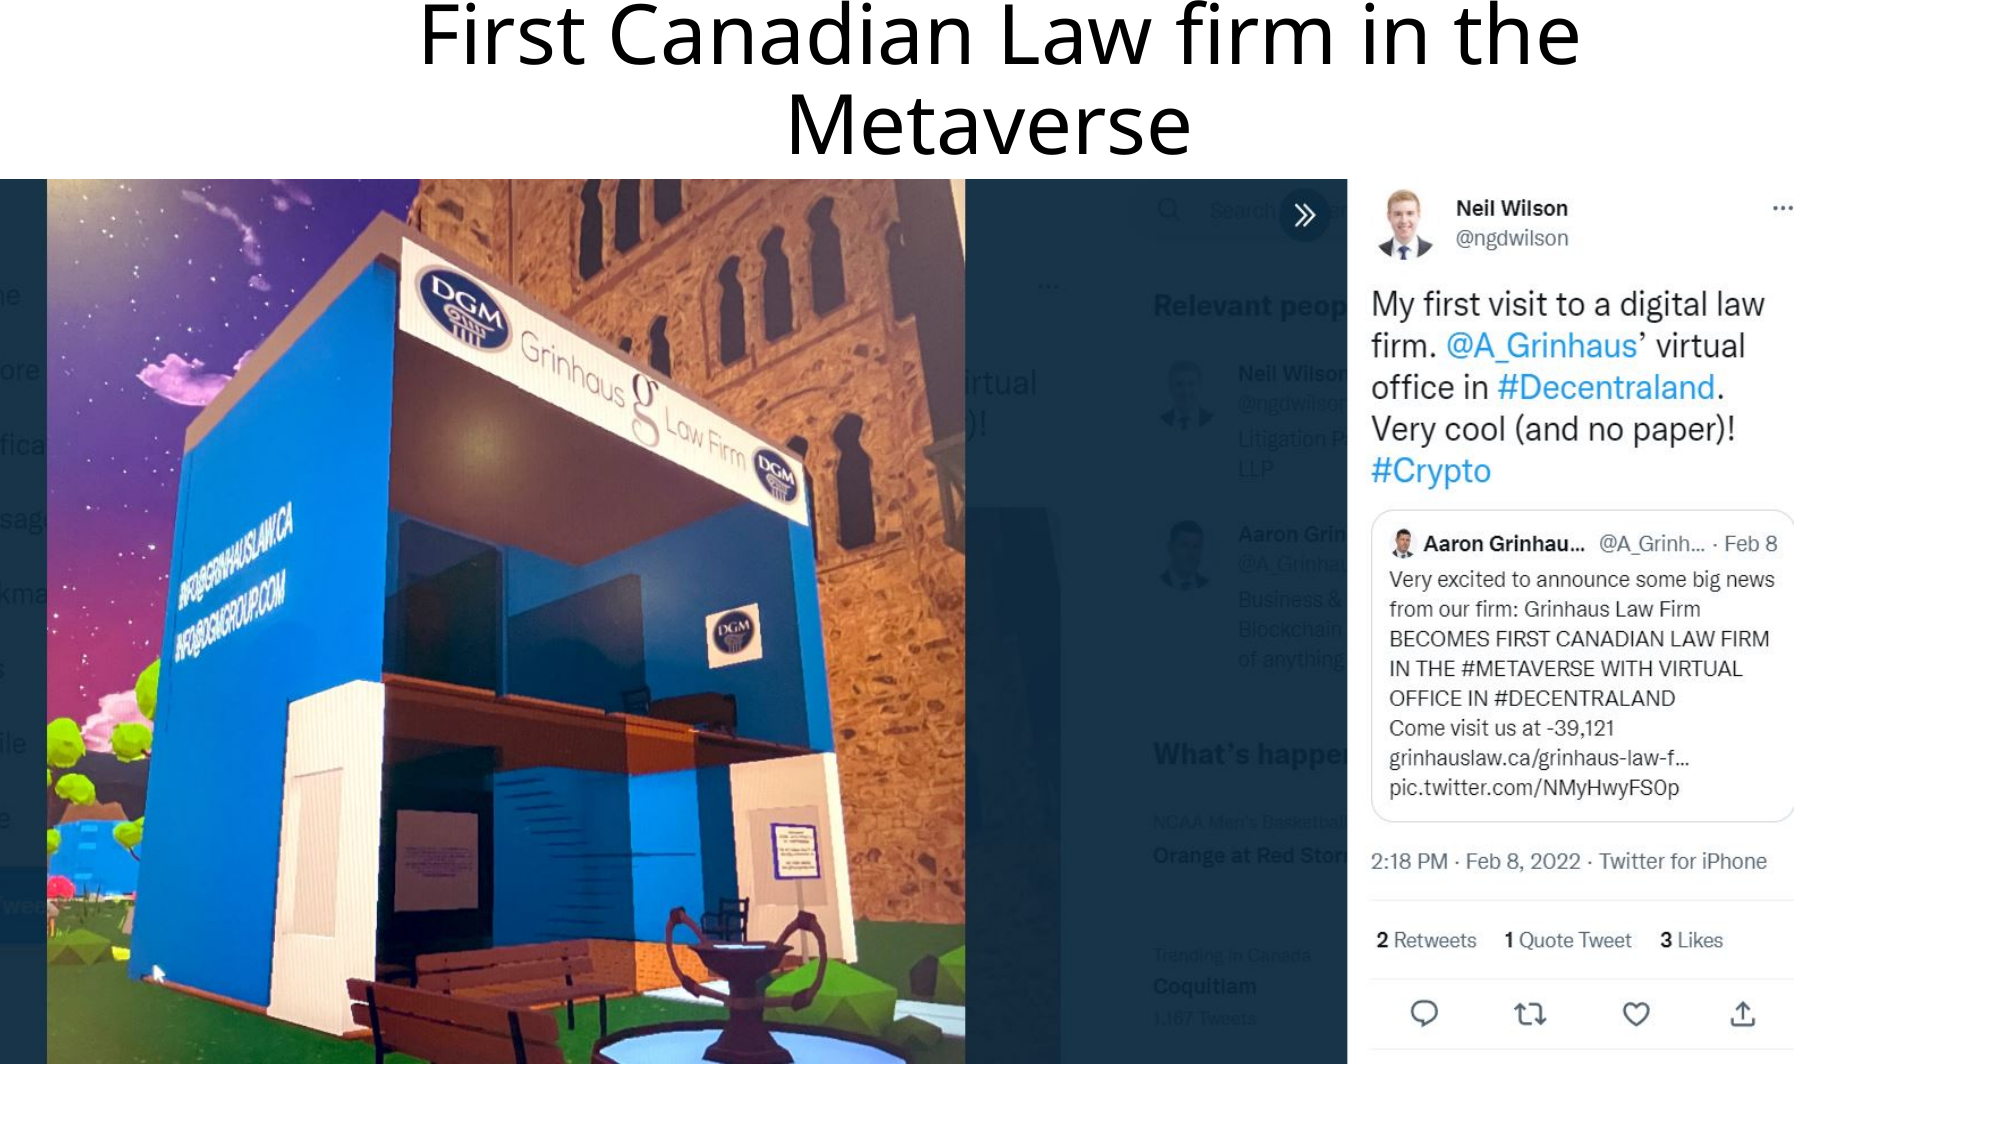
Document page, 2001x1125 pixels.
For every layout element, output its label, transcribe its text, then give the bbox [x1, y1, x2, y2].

picture [0, 179, 1794, 1064]
title First Canadian Law firm in the Metaverse [249, 72, 1750, 179]
